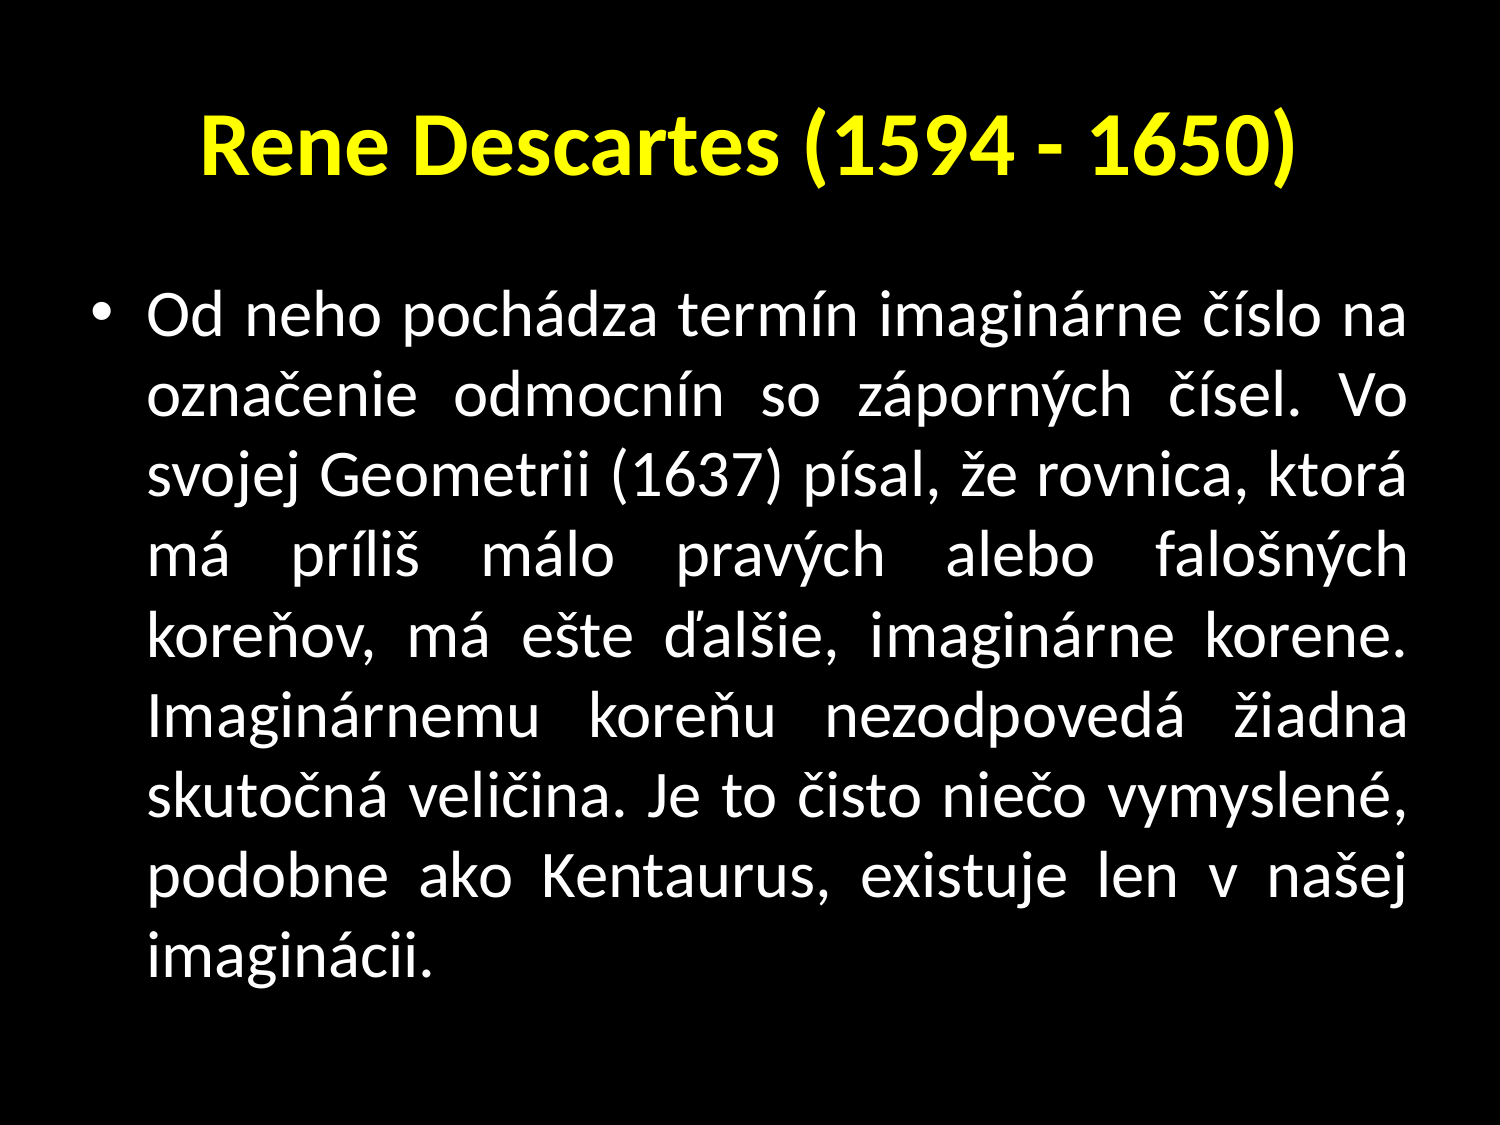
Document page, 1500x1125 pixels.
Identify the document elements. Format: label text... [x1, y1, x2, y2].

list Od neho pochádza termín imaginárne číslo na označenie odmocnín so záporných čísel. Vo svojej Geometrii (1637) písal, že rovnica, ktorá má príliš málo pravých alebo falošných koreňov, má ešte ďalšie, imaginárne korene. Imaginárnemu koreňu nezodpovedá žiadna skutočná veličina. Je to čisto niečo vymyslené, podobne ako Kentaurus, existuje len v našej imaginácii. [75, 262, 1425, 1055]
title Rene Descartes (1594 - 1650) [75, 45, 1425, 233]
